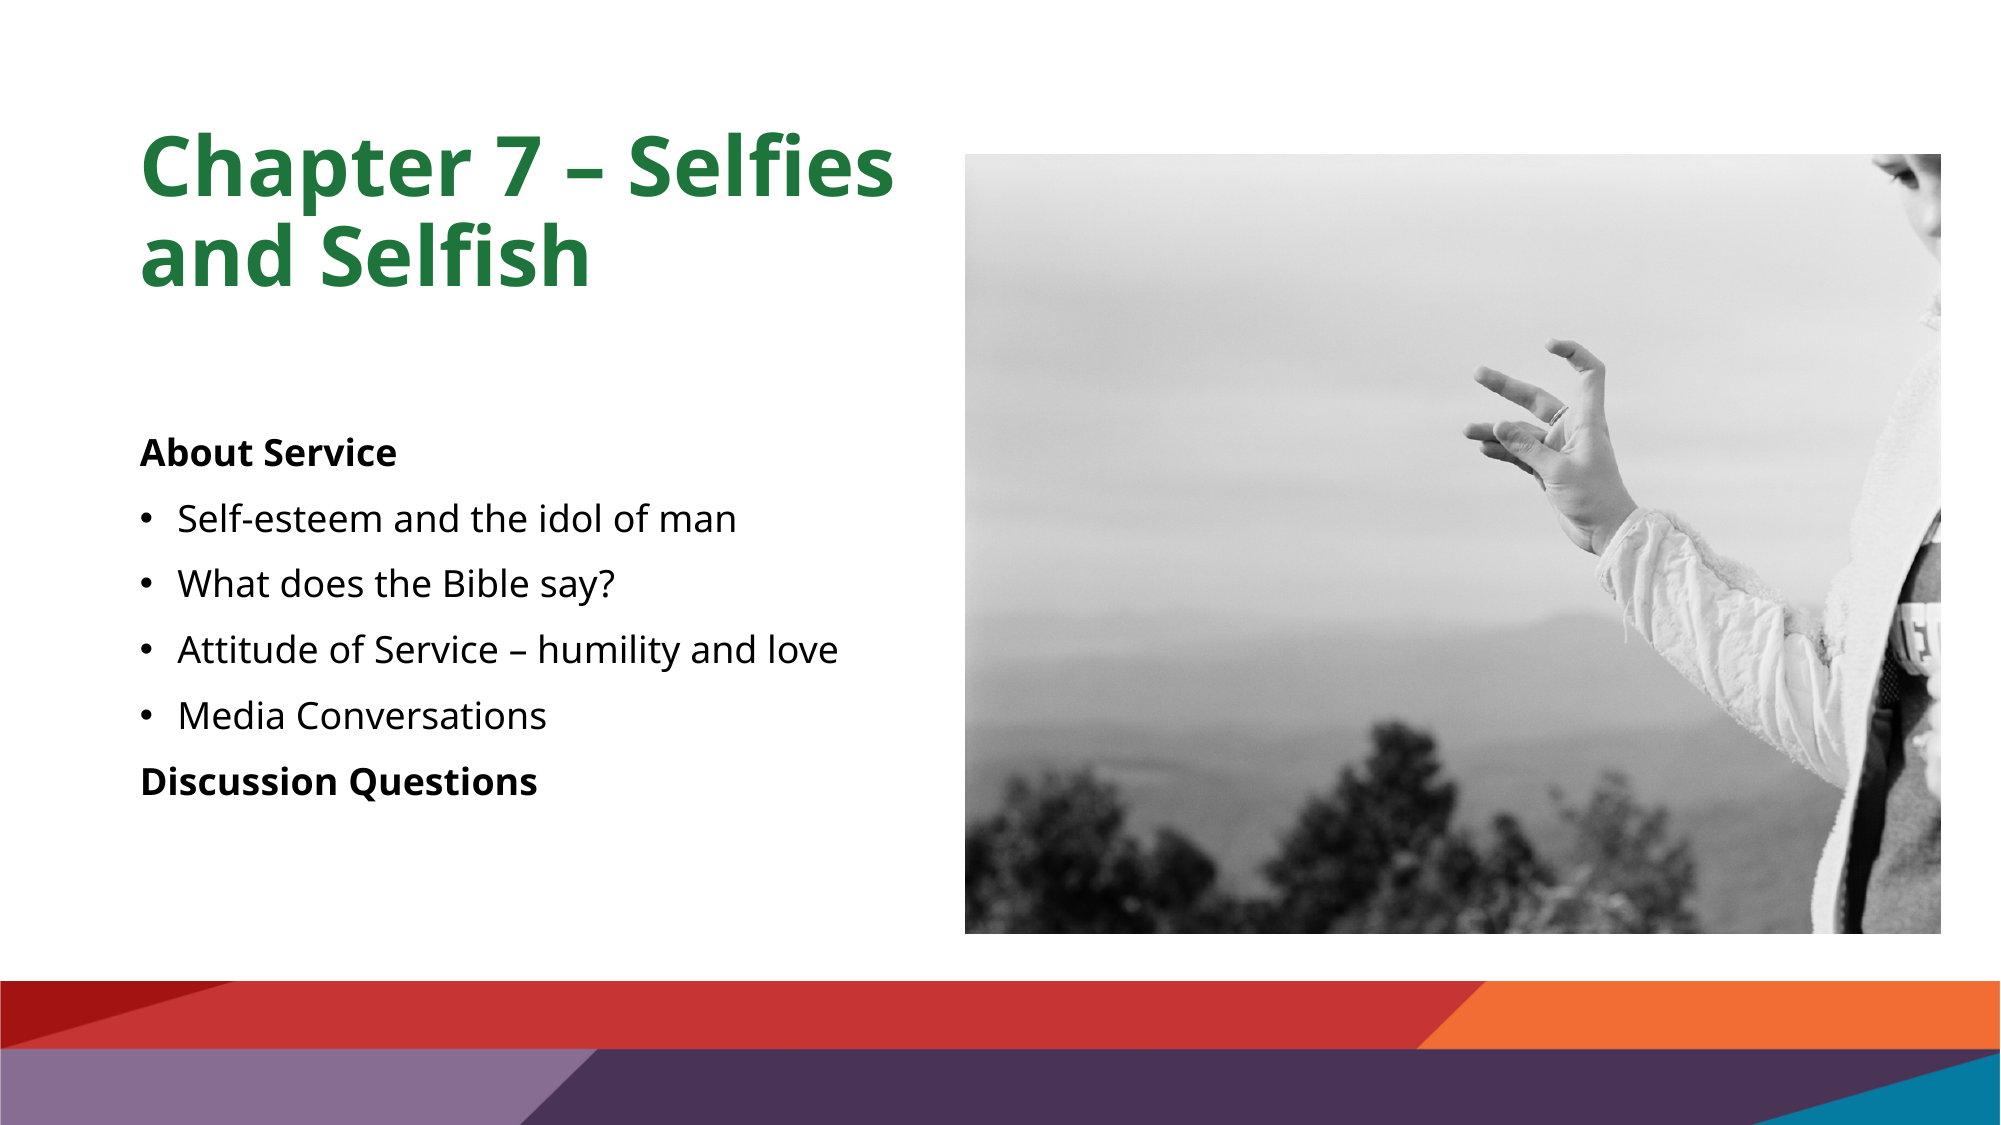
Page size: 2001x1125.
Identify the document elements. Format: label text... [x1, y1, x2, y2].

picture [965, 154, 1941, 934]
text_box About Service Self-esteem and the idol of man What does the Bible say? Attitude of Service – humility and love Media Conversations Discussion Questions [124, 421, 965, 819]
picture [0, 981, 2000, 1125]
title Chapter 7 – Selfies and Selfish [125, 117, 1000, 313]
